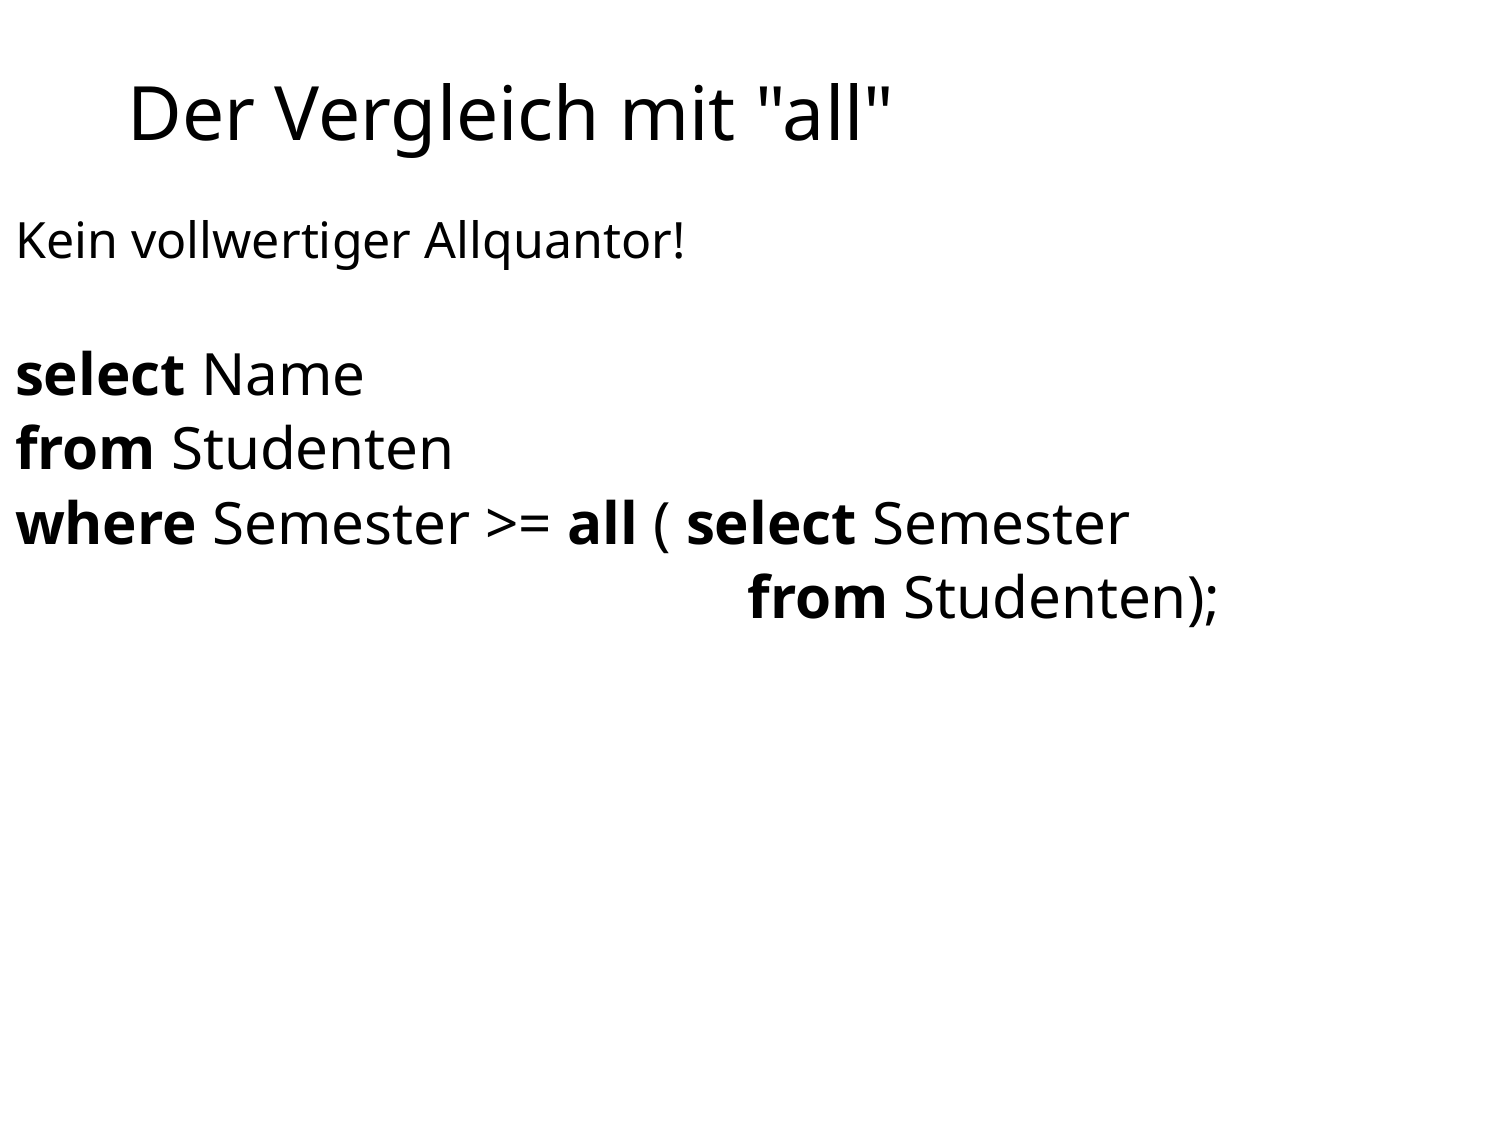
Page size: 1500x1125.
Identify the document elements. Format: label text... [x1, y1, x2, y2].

list Kein vollwertiger Allquantor! select Name from Studenten where Semester >= all ( select Semester from Studenten); [0, 137, 1388, 1000]
title Der Vergleich mit "all" [112, 0, 1388, 137]
